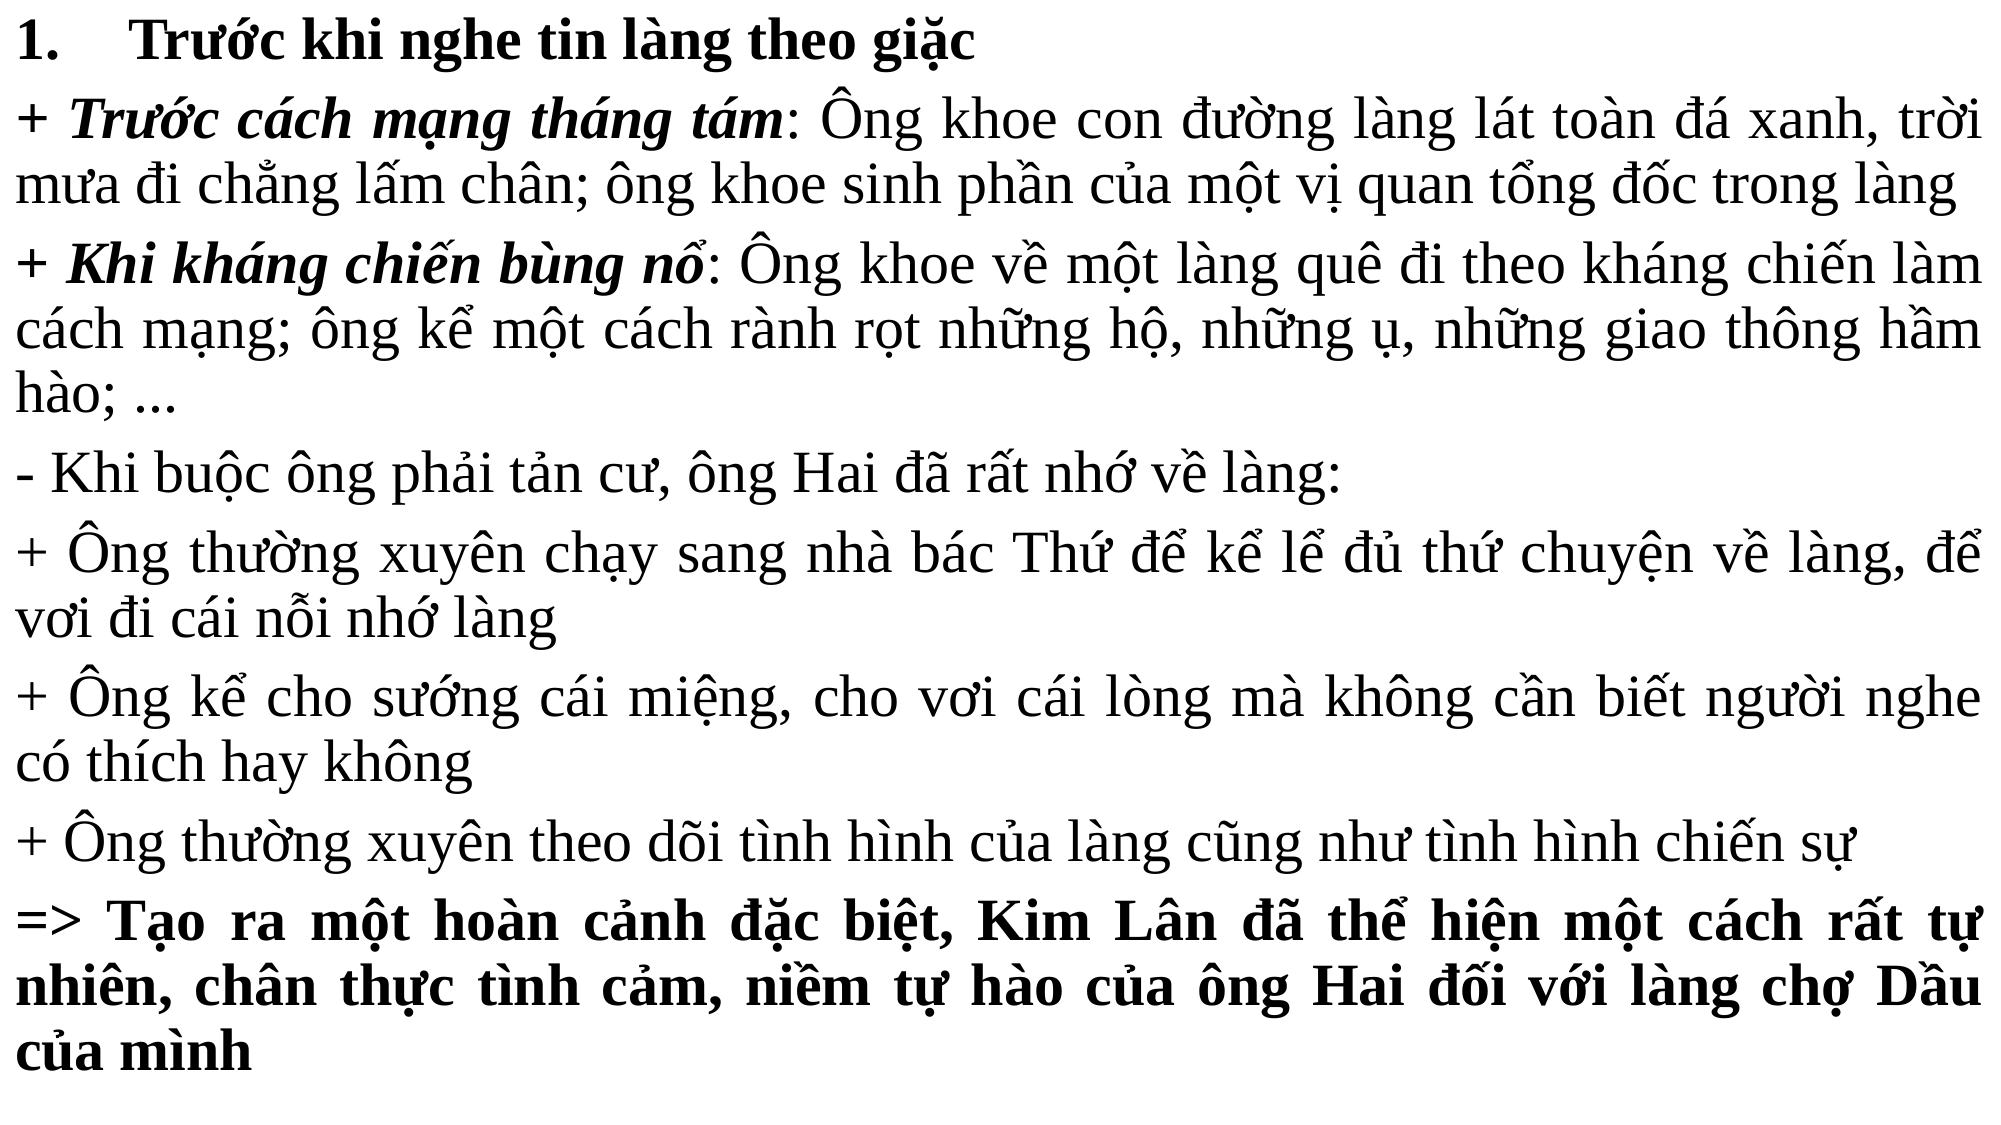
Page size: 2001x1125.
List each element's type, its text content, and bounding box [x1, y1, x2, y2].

list Trước khi nghe tin làng theo giặc + Trước cách mạng tháng tám: Ông khoe con đường làng lát toàn đá xanh, trời mưa đi chẳng lấm chân; ông khoe sinh phần của một vị quan tổng đốc trong làng + Khi kháng chiến bùng nổ: Ông khoe về một làng quê đi theo kháng chiến làm cách mạng; ông kể một cách rành rọt những hộ, những ụ, những giao thông hầm hào; ... - Khi buộc ông phải tản cư, ông Hai đã rất nhớ về làng: + Ông thường xuyên chạy sang nhà bác Thứ để kể lể đủ thứ chuyện về làng, để vơi đi cái nỗi nhớ làng + Ông kể cho sướng cái miệng, cho vơi cái lòng mà không cần biết người nghe có thích hay không + Ông thường xuyên theo dõi tình hình của làng cũng như tình hình chiến sự => Tạo ra một hoàn cảnh đặc biệt, Kim Lân đã thể hiện một cách rất tự nhiên, chân thực tình cảm, niềm tự hào của ông Hai đối với làng chợ Dầu của mình [0, 0, 2000, 1125]
